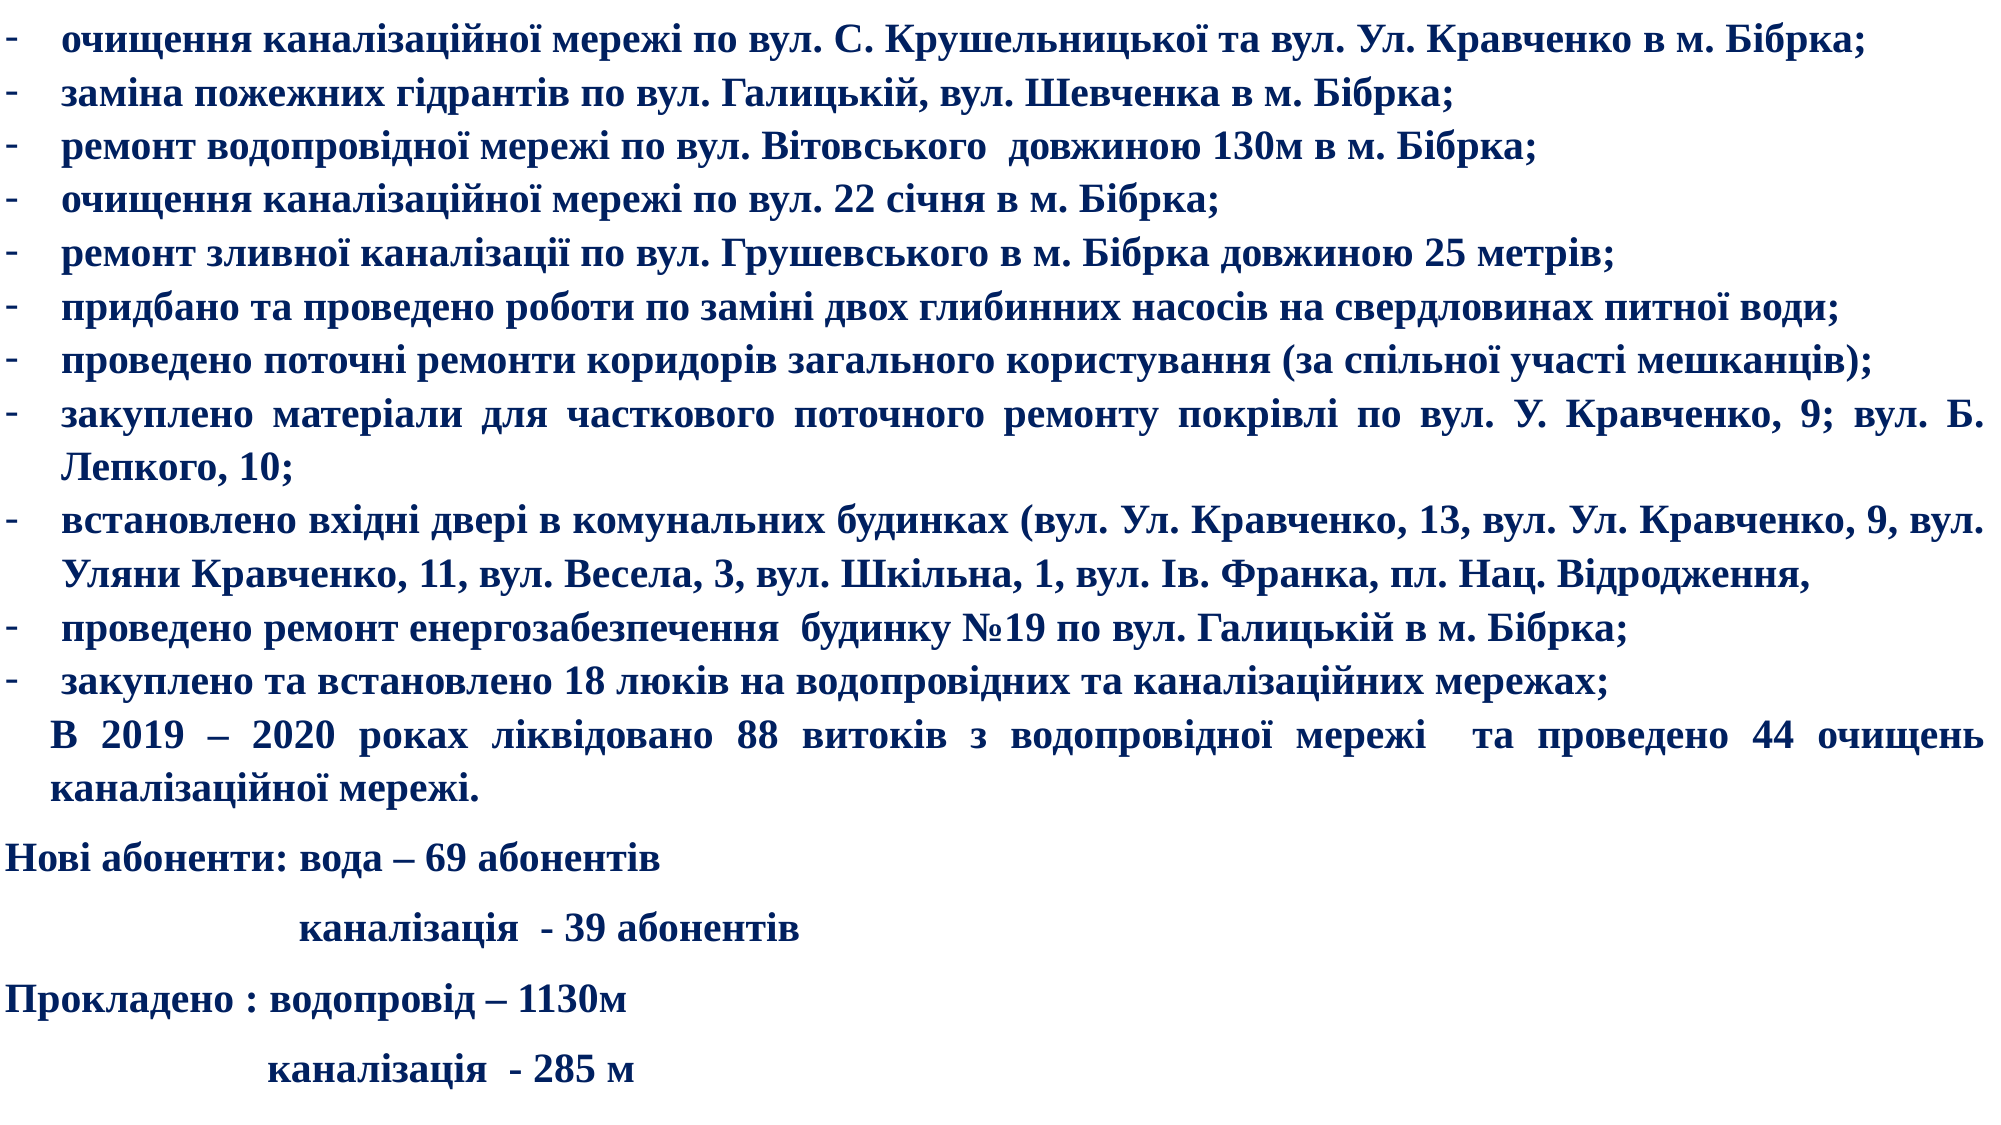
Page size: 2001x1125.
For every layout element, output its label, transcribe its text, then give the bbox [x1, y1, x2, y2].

text_box очищення каналізаційної мережі по вул. С. Крушельницької та вул. Ул. Кравченко в м. Бібрка; заміна пожежних гідрантів по вул. Галицькій, вул. Шевченка в м. Бібрка; ремонт водопровідної мережі по вул. Вітовського довжиною 130м в м. Бібрка; очищення каналізаційної мережі по вул. 22 січня в м. Бібрка; ремонт зливної каналізації по вул. Грушевського в м. Бібрка довжиною 25 метрів; придбано та проведено роботи по заміні двох глибинних насосів на свердловинах питної води; проведено поточні ремонти коридорів загального користування (за спільної участі мешканців); закуплено матеріали для часткового поточного ремонту покрівлі по вул. У. Кравченко, 9; вул. Б. Лепкого, 10; встановлено вхідні двері в комунальних будинках (вул. Ул. Кравченко, 13, вул. Ул. Кравченко, 9, вул. Уляни Кравченко, 11, вул. Весела, 3, вул. Шкільна, 1, вул. Ів. Франка, пл. Нац. Відродження, проведено ремонт енергозабезпечення будинку №19 по вул. Галицькій в м. Бібрка; закуплено та встановлено 18 люків на водопровідних та каналізаційних мережах; В 2019 – 2020 роках ліквідовано 88 витоків з водопровідної мережі та проведено 44 очищень каналізаційної мережі. Нові абоненти: вода – 69 абонентів каналізація - 39 абонентів Прокладено : водопровід – 1130м каналізація - 285 м [0, 0, 2000, 1098]
